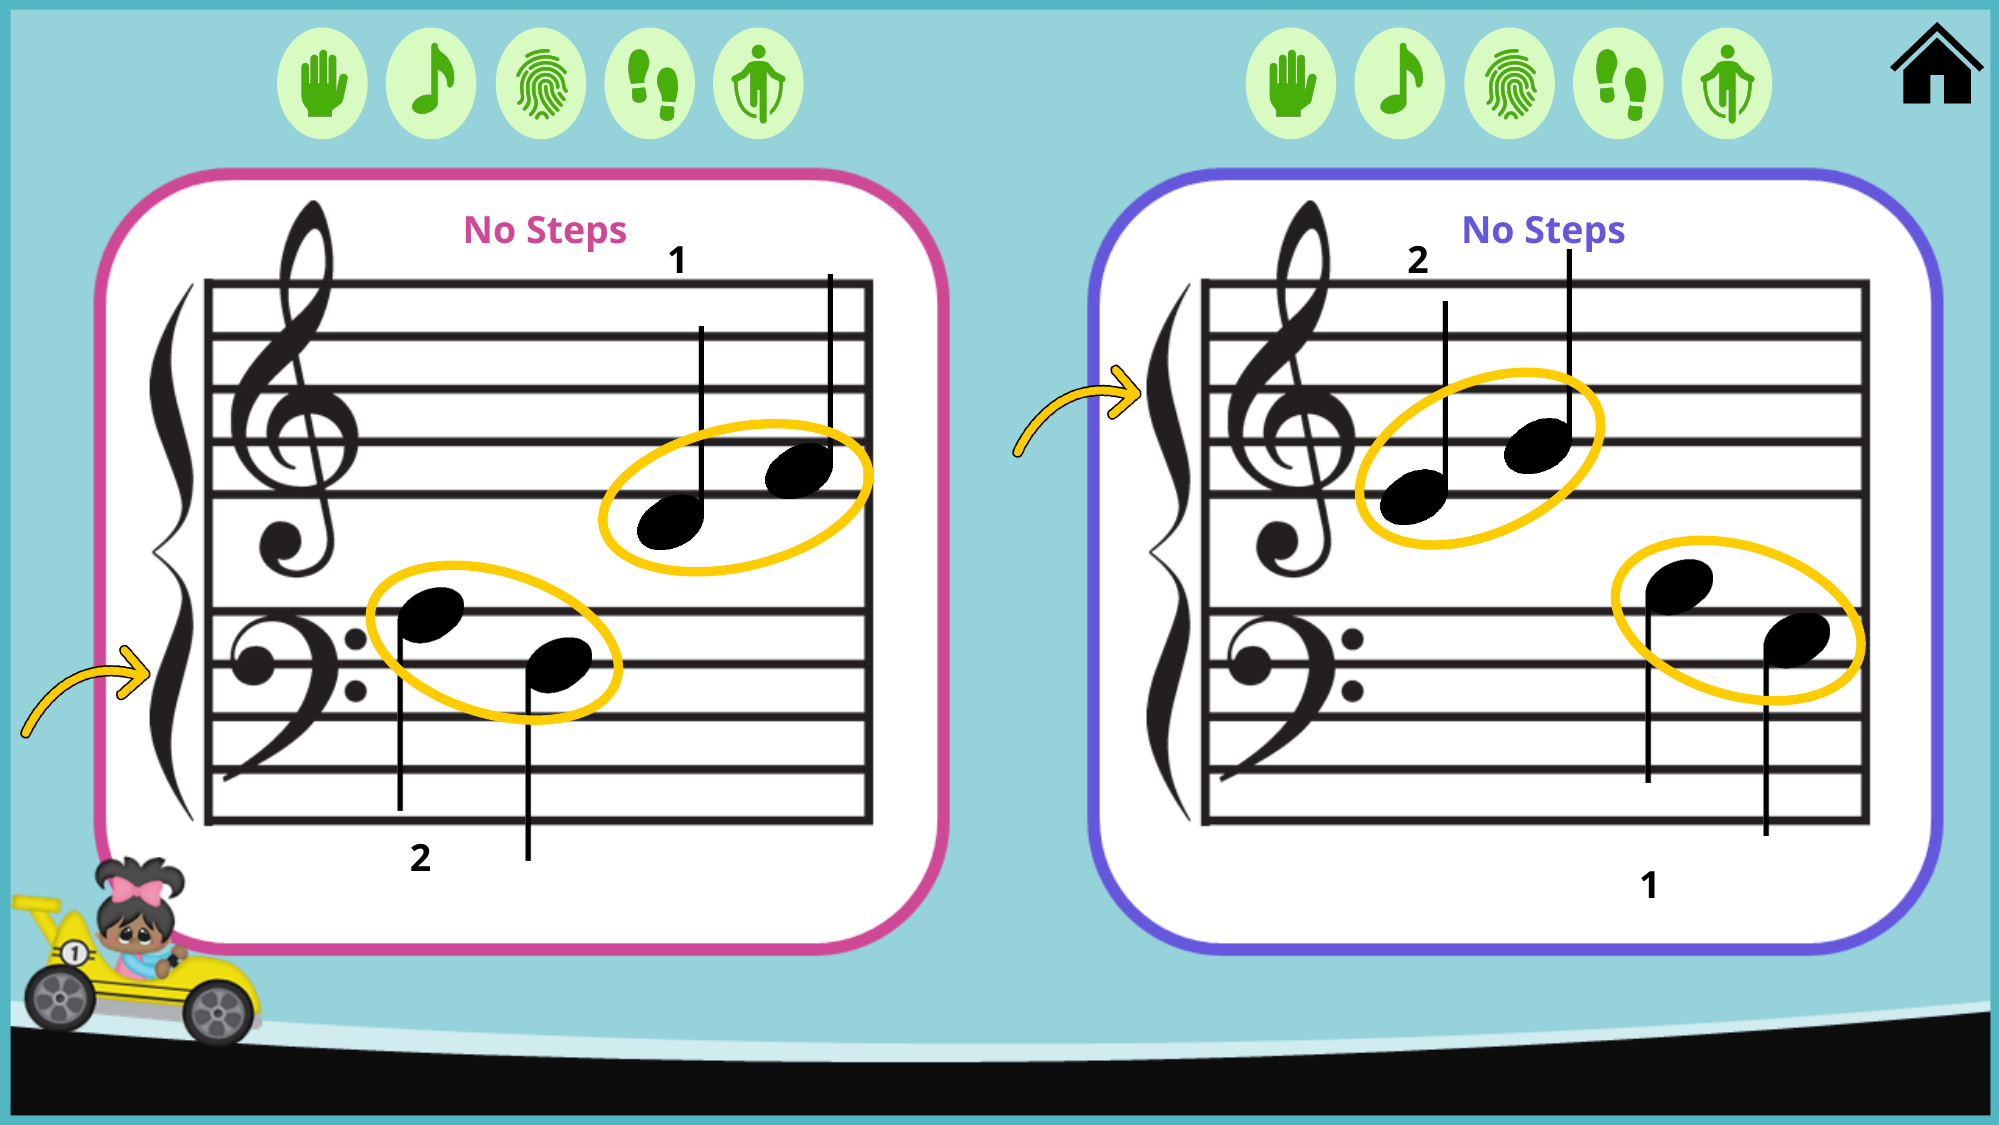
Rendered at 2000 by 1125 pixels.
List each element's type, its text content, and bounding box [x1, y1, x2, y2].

text_box 1 [652, 228, 702, 289]
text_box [1245, 27, 1337, 140]
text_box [1464, 27, 1555, 140]
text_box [604, 27, 695, 140]
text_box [495, 27, 587, 140]
text_box [1358, 372, 1602, 547]
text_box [713, 27, 804, 140]
text_box No Steps [447, 199, 645, 259]
text_box [601, 422, 870, 573]
text_box [369, 564, 620, 721]
text_box 2 [395, 826, 445, 887]
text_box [385, 27, 478, 140]
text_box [1681, 27, 1773, 140]
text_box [1573, 27, 1664, 140]
text_box No Steps [1446, 199, 1643, 259]
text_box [1354, 27, 1447, 140]
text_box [277, 27, 368, 140]
text_box 1 [1624, 853, 1674, 914]
picture [0, 0, 2000, 1125]
text_box [1614, 539, 1863, 702]
text_box 2 [1392, 228, 1442, 289]
